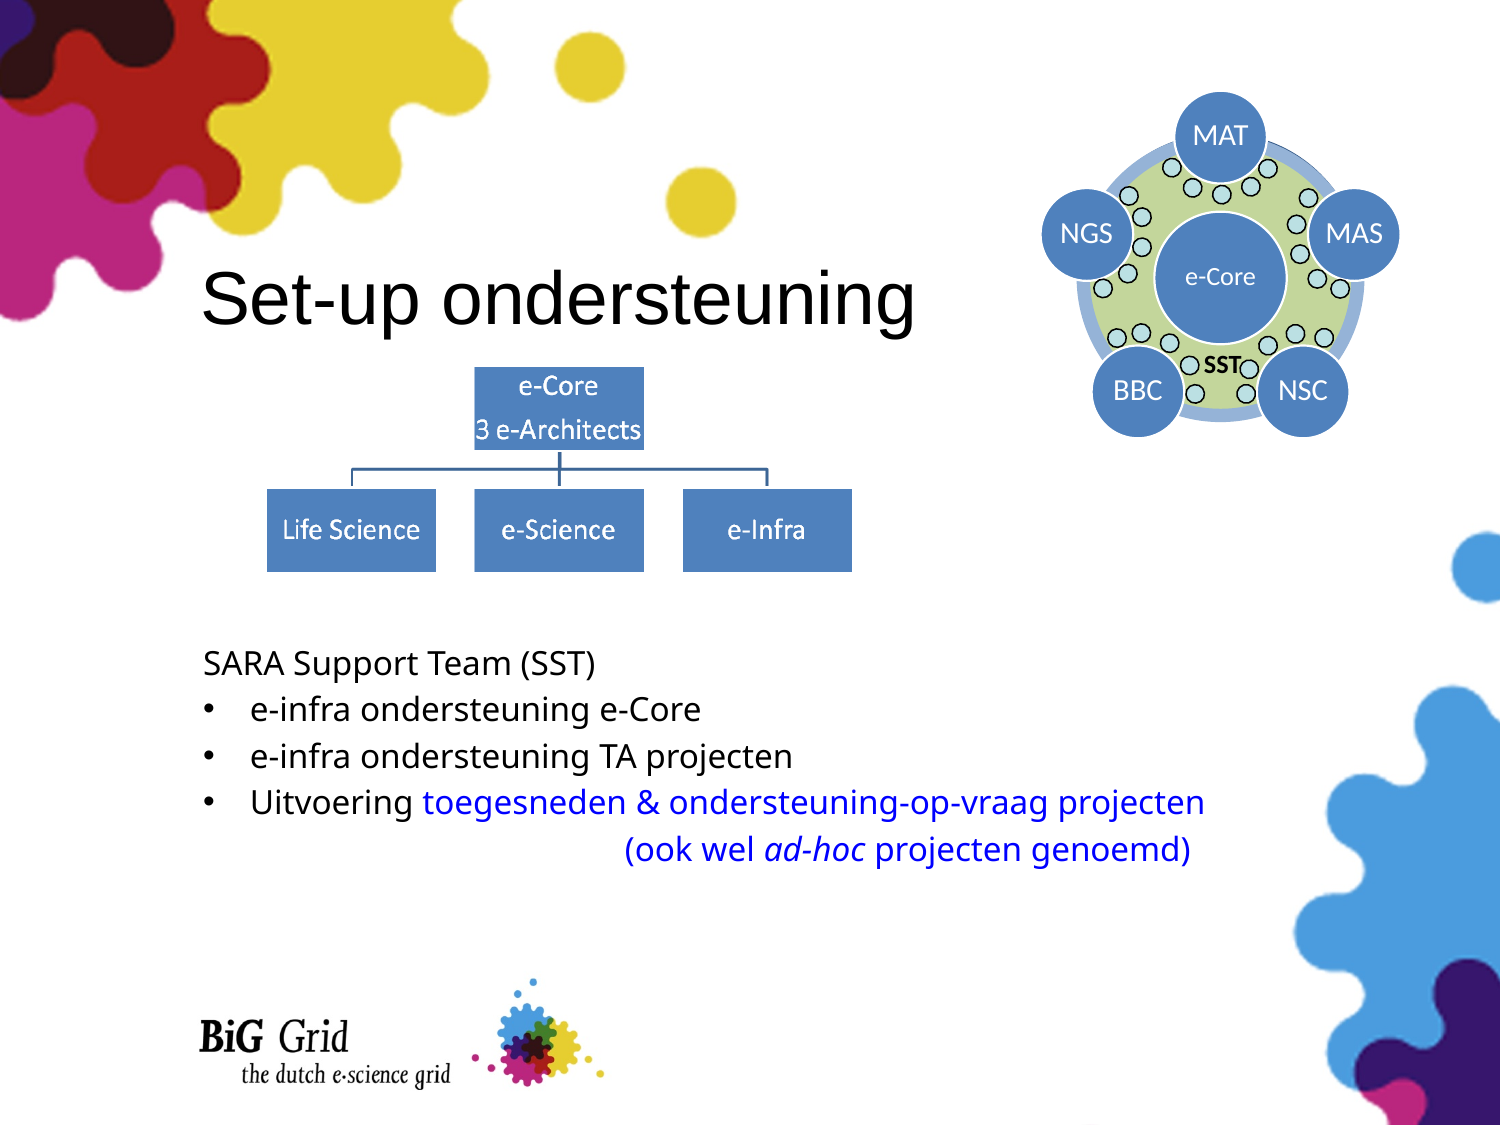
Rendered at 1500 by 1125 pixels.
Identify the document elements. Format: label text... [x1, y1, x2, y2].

title Set-up ondersteuning [199, 249, 980, 376]
text_box SARA Support Team (SST) e-infra ondersteuning e-Core e-infra ondersteuning TA projecten Uitvoering toegesneden & ondersteuning-op-vraag projecten (ook wel ad-hoc projecten genoemd) [203, 641, 1286, 1027]
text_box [1089, 142, 1350, 418]
picture [0, 0, 1500, 1125]
